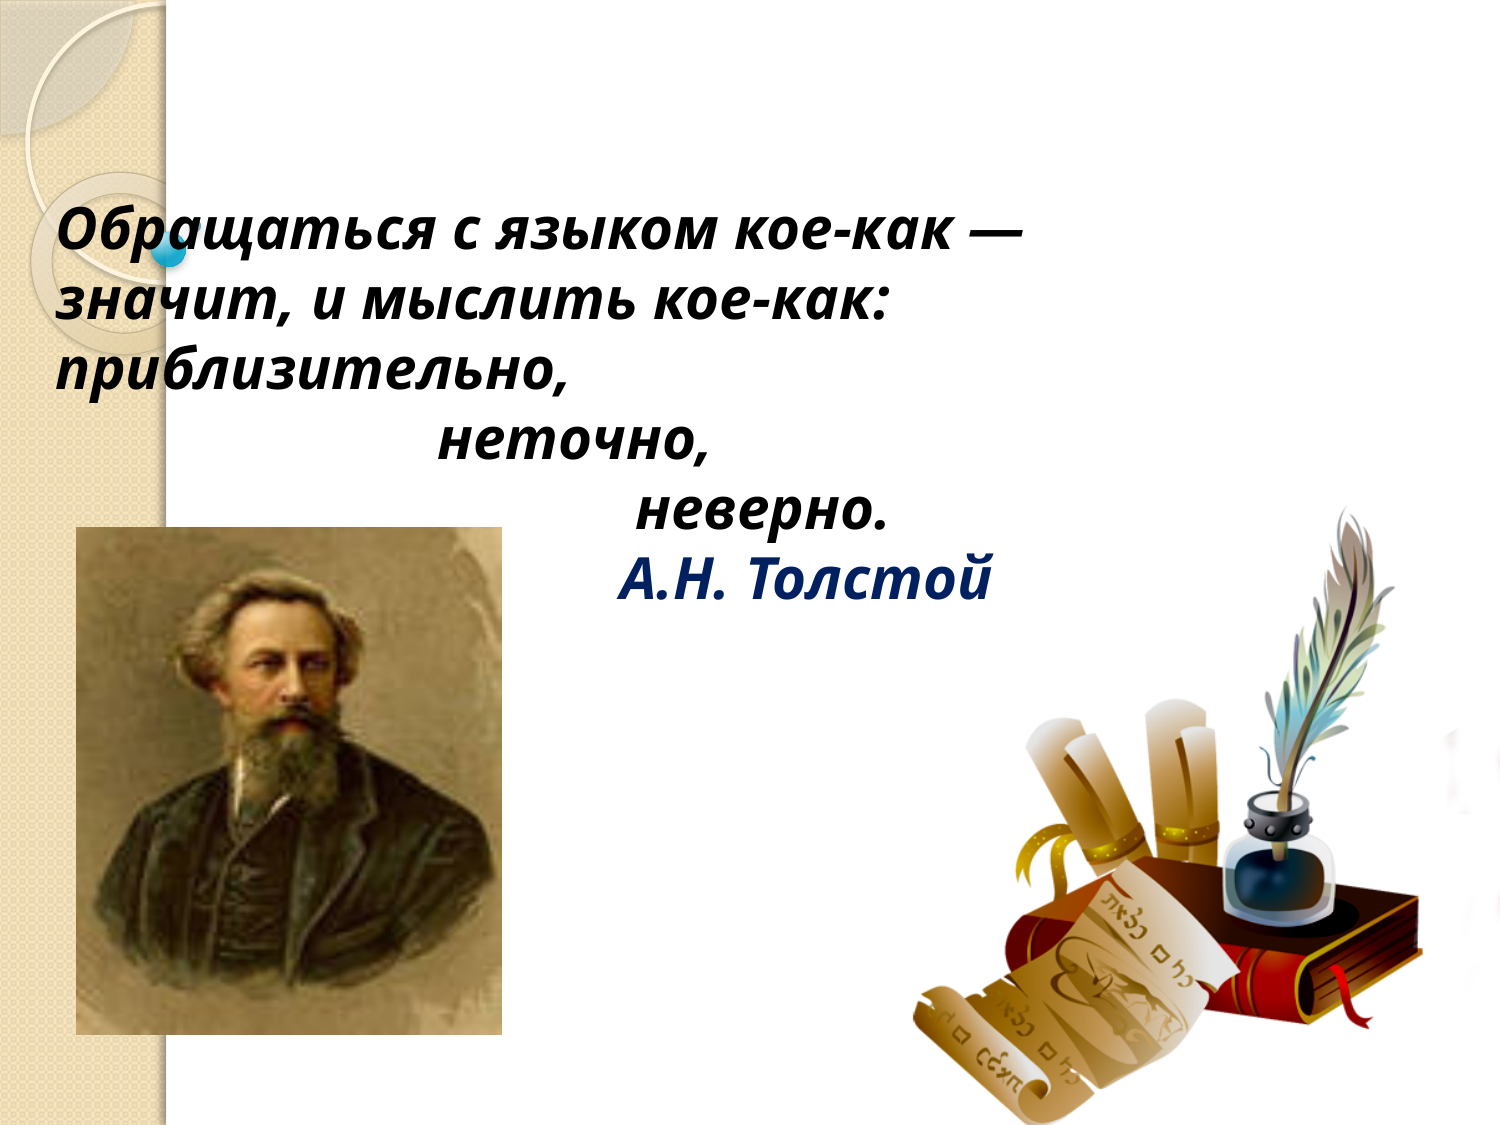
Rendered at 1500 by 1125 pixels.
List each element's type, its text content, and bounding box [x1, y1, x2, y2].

text_box Обращаться с языком кое-как — значит, и мыслить кое-как: приблизительно, неточно, неверно. А.Н. Толстой [41, 113, 1093, 619]
picture [76, 526, 503, 1036]
picture [878, 503, 1500, 1125]
